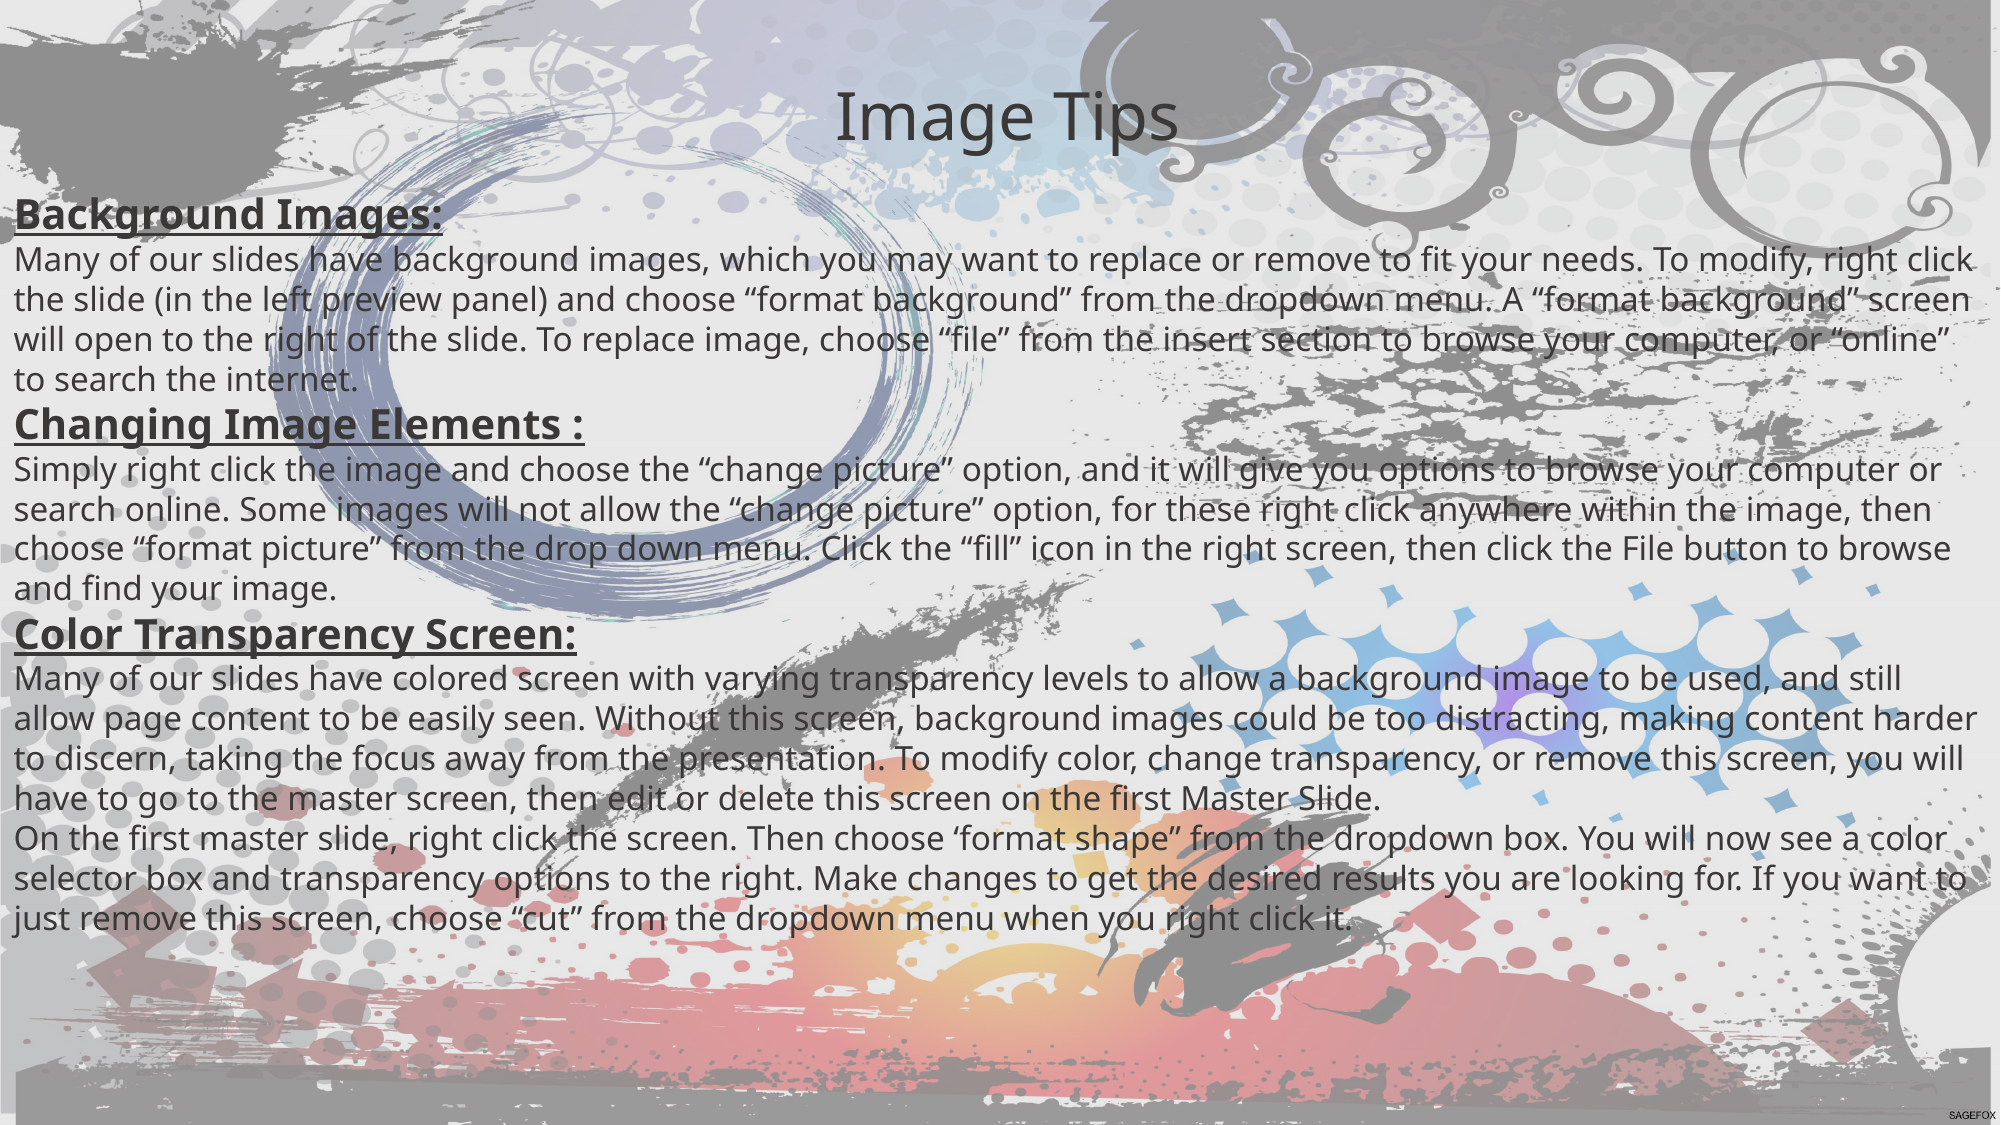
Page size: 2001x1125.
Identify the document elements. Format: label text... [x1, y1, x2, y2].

text_box Background Images: Many of our slides have background images, which you may want to replace or remove to fit your needs. To modify, right click the slide (in the left preview panel) and choose “format background” from the dropdown menu. A “format background” screen will open to the right of the slide. To replace image, choose “file” from the insert section to browse your computer, or “online” to search the internet. Changing Image Elements : Simply right click the image and choose the “change picture” option, and it will give you options to browse your computer or search online. Some images will not allow the “change picture” option, for these right click anywhere within the image, then choose “format picture” from the drop down menu. Click the “fill” icon in the right screen, then click the File button to browse and find your image. Color Transparency Screen: Many of our slides have colored screen with varying transparency levels to allow a background image to be used, and still allow page content to be easily seen. Without this screen, background images could be too distracting, making content harder to discern, taking the focus away from the presentation. To modify color, change transparency, or remove this screen, you will have to go to the master screen, then edit or delete this screen on the first Master Slide. On the first master slide, right click the screen. Then choose ‘format shape” from the dropdown box. You will now see a color selector box and transparency options to the right. Make changes to get the desired results you are looking for. If you want to just remove this screen, choose “cut” from the dropdown menu when you right click it. [0, 0, 2000, 1125]
title Image Tips [597, 59, 1420, 177]
